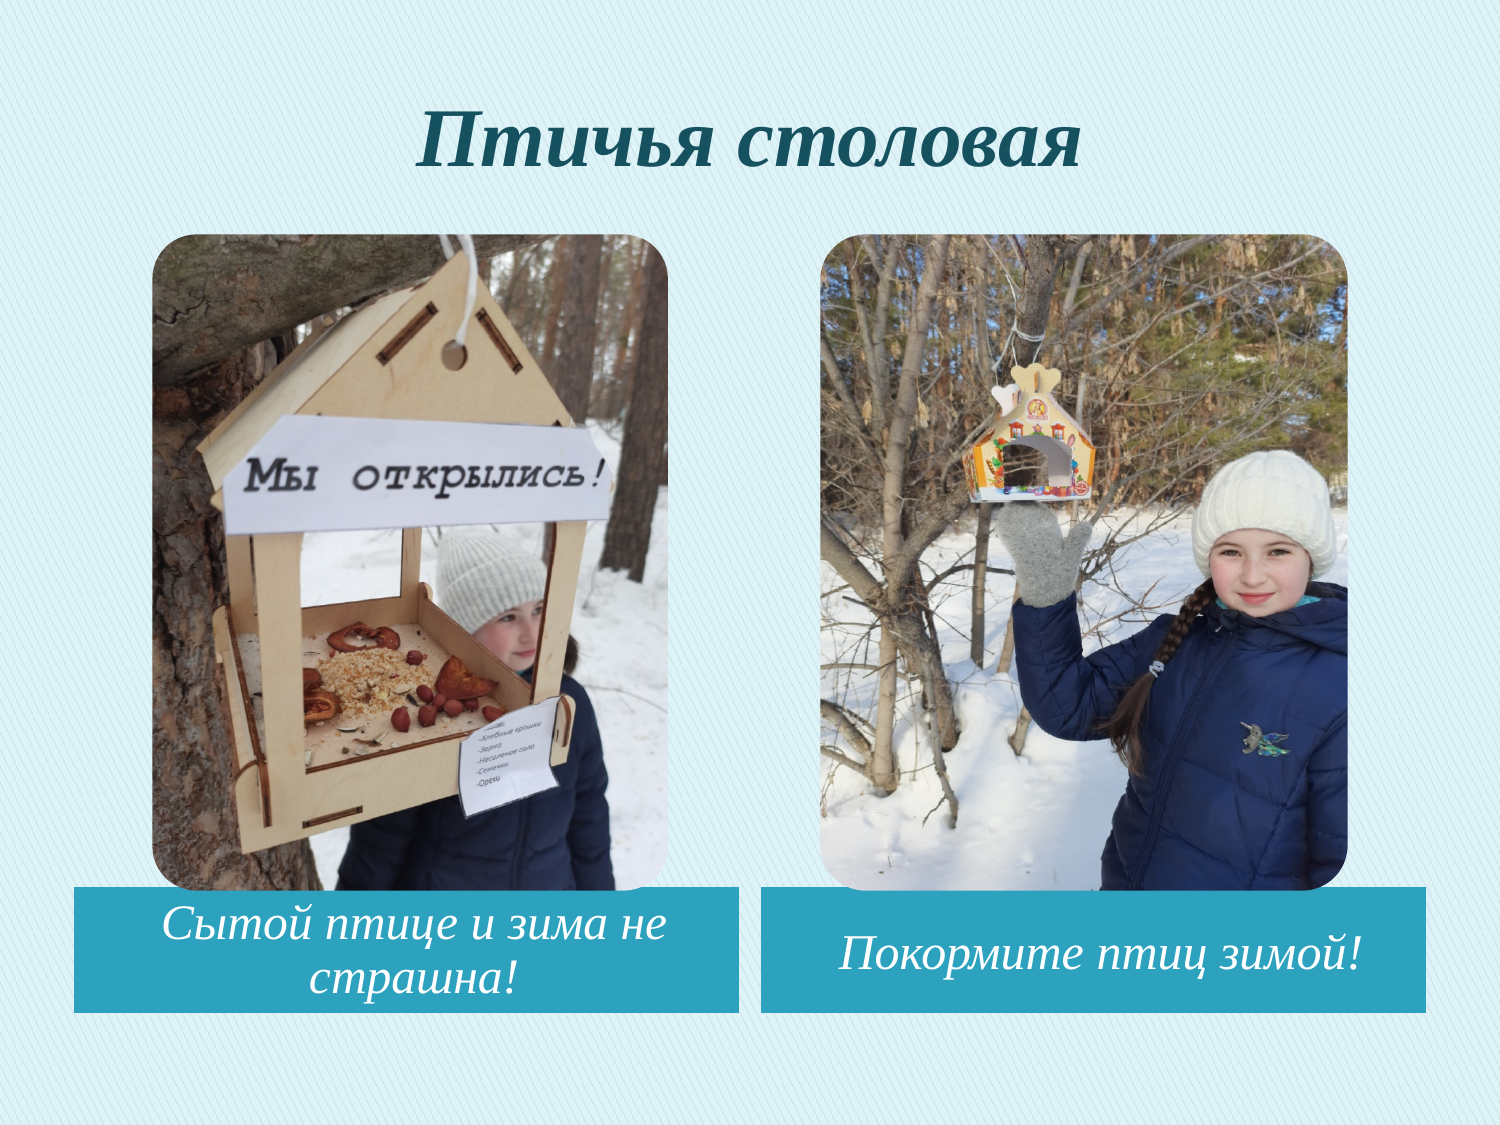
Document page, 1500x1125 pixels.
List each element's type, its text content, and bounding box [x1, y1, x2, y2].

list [151, 233, 669, 892]
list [819, 233, 1349, 892]
list Покормите птиц зимой! [761, 887, 1426, 1013]
title Птичья столовая [75, 44, 1425, 233]
list Сытой птице и зима не страшна! [74, 887, 739, 1013]
